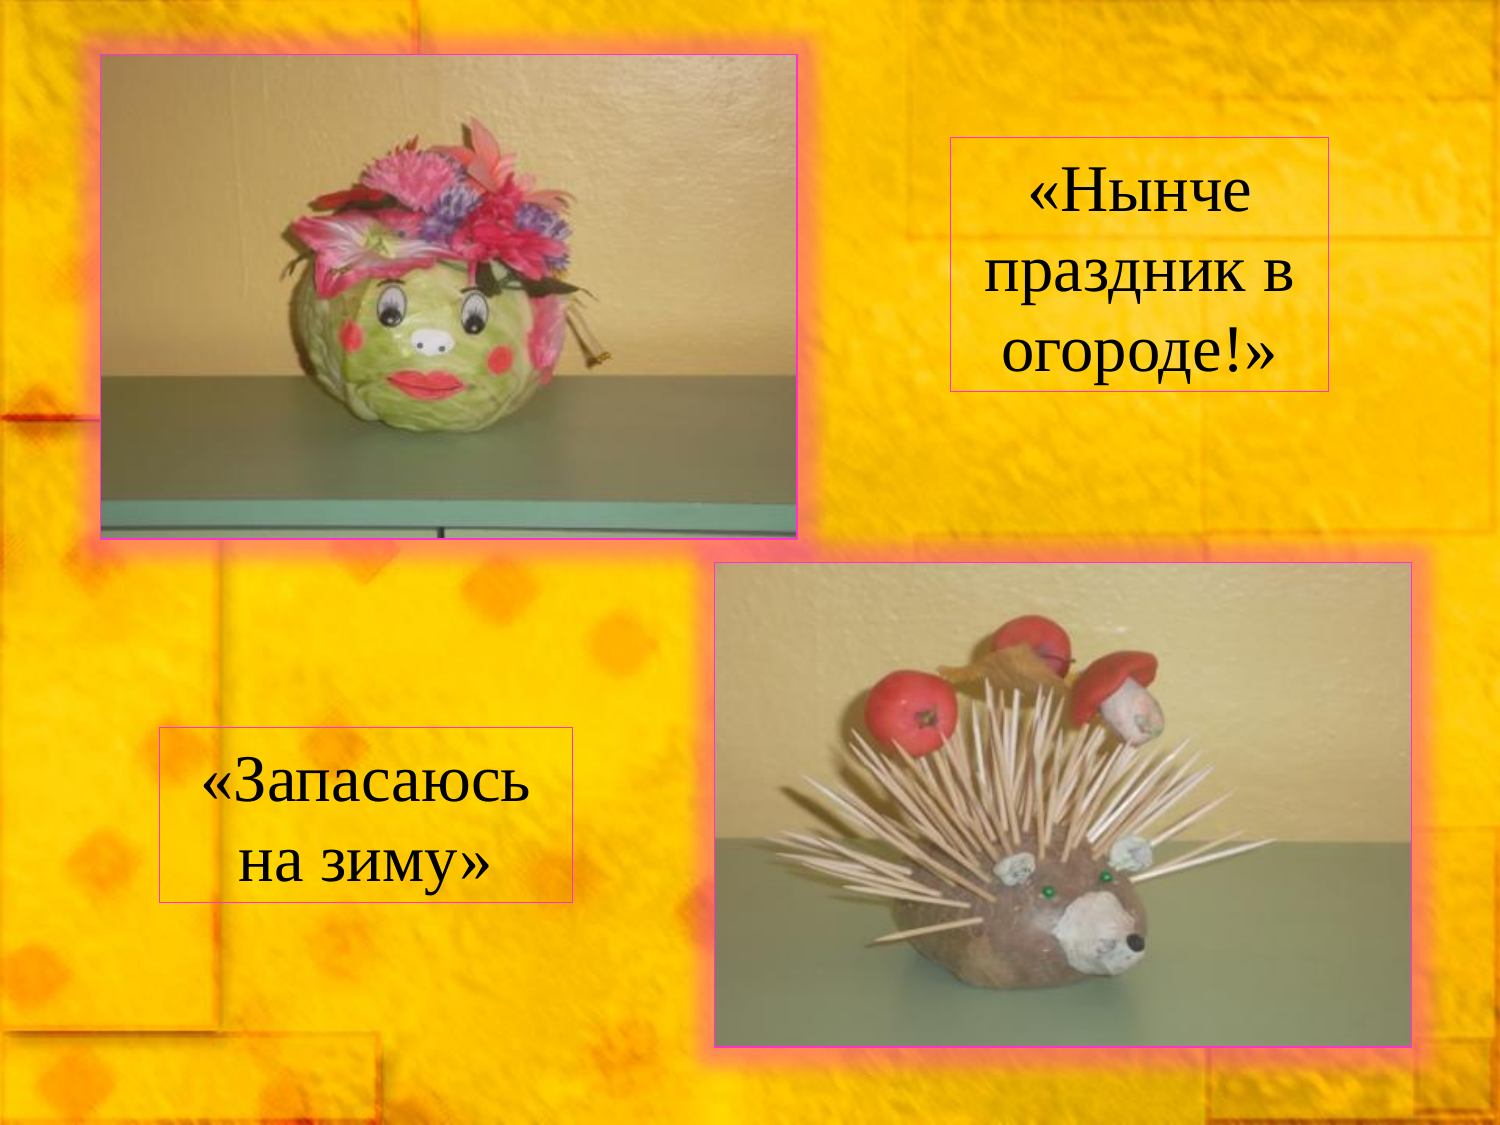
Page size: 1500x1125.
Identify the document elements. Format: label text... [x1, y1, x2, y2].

text_box [98, 52, 799, 541]
text_box «Запасаюсь на зиму» [159, 727, 573, 903]
text_box [712, 560, 1414, 1049]
text_box «Нынче праздник в огороде!» [950, 137, 1329, 392]
picture [0, 0, 1500, 1125]
